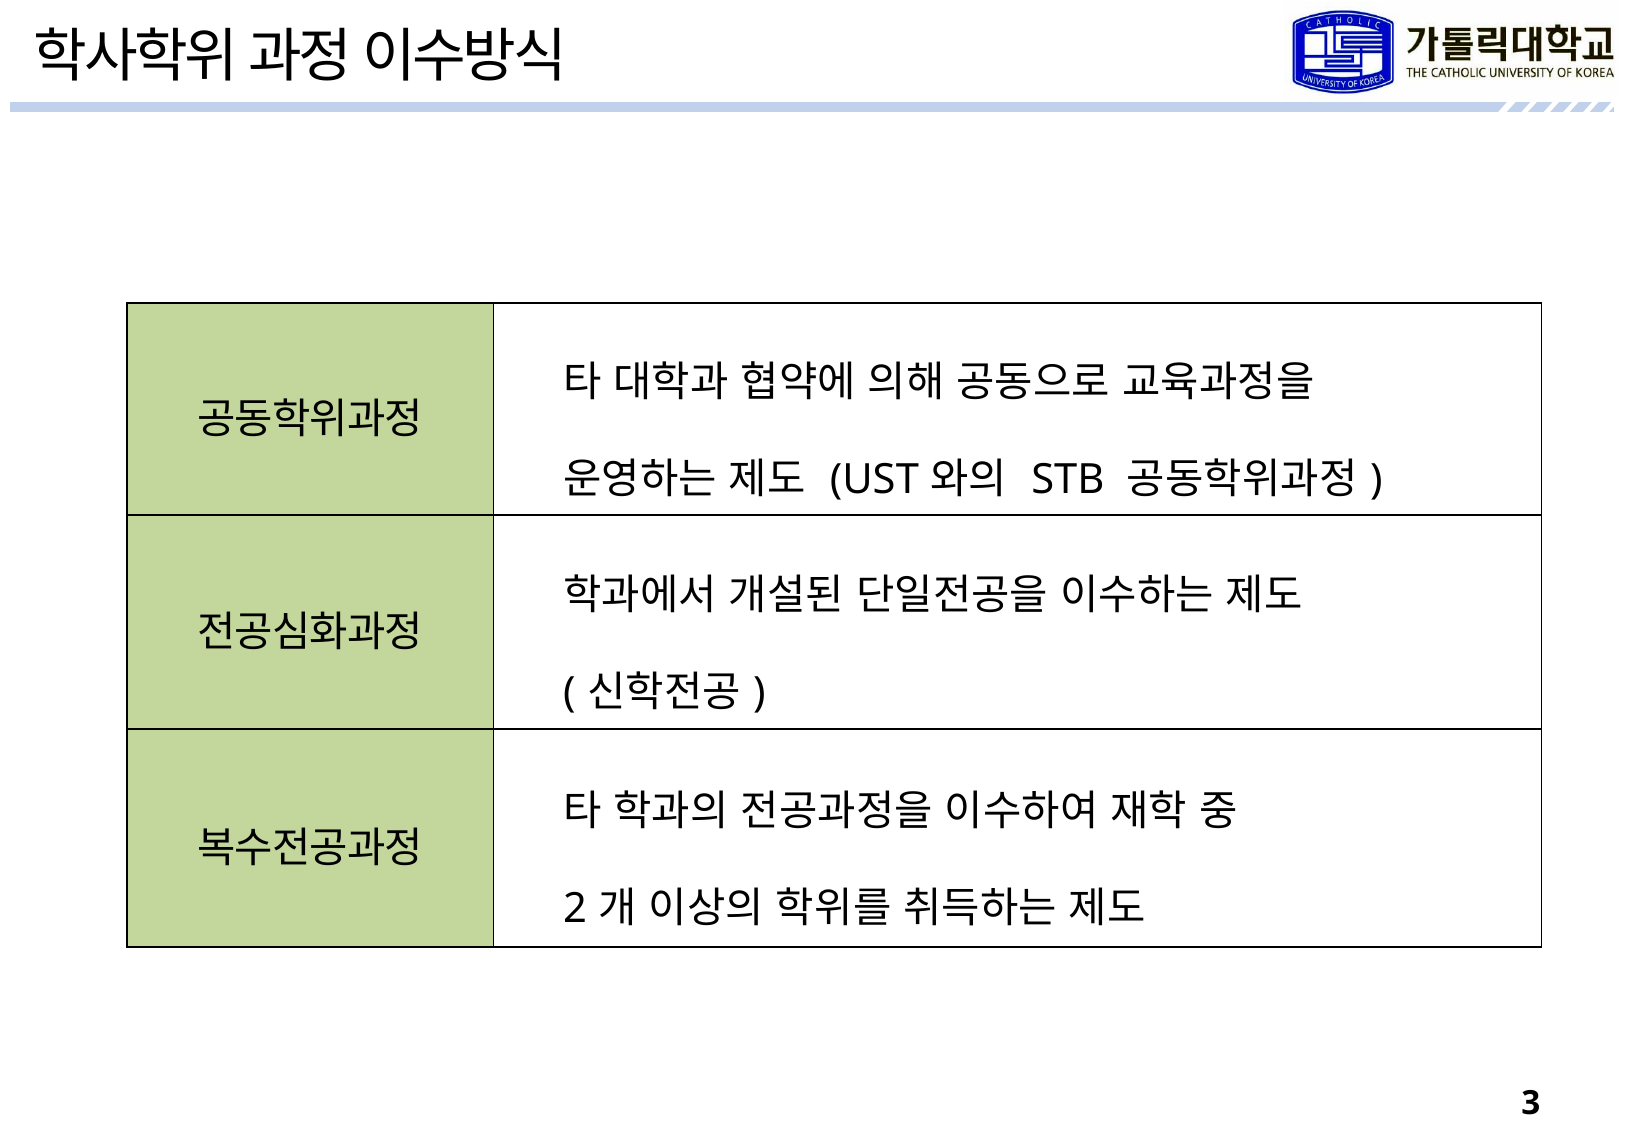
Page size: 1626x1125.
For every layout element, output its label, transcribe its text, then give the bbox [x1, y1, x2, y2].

table_header 공동학위과정 [128, 354, 493, 514]
text_box [115, 278, 1625, 354]
text_box 학사학위 과정 이수방식 [19, 10, 864, 95]
picture [1284, 1, 1619, 102]
table_cell 타 학과의 전공과정을 이수하여 재학 중 2개 이상의 학위를 취득하는 제도 [494, 730, 1541, 946]
table_cell 복수전공과정 [128, 730, 493, 946]
table_header 타 대학과 협약에 의해 공동으로 교육과정을 운영하는 제도 (UST와의 STB 공동학위과정) [494, 354, 1541, 514]
table_cell 학과에서 개설된 단일전공을 이수하는 제도 (신학전공) [494, 516, 1541, 728]
table_cell 전공심화과정 [128, 516, 493, 728]
